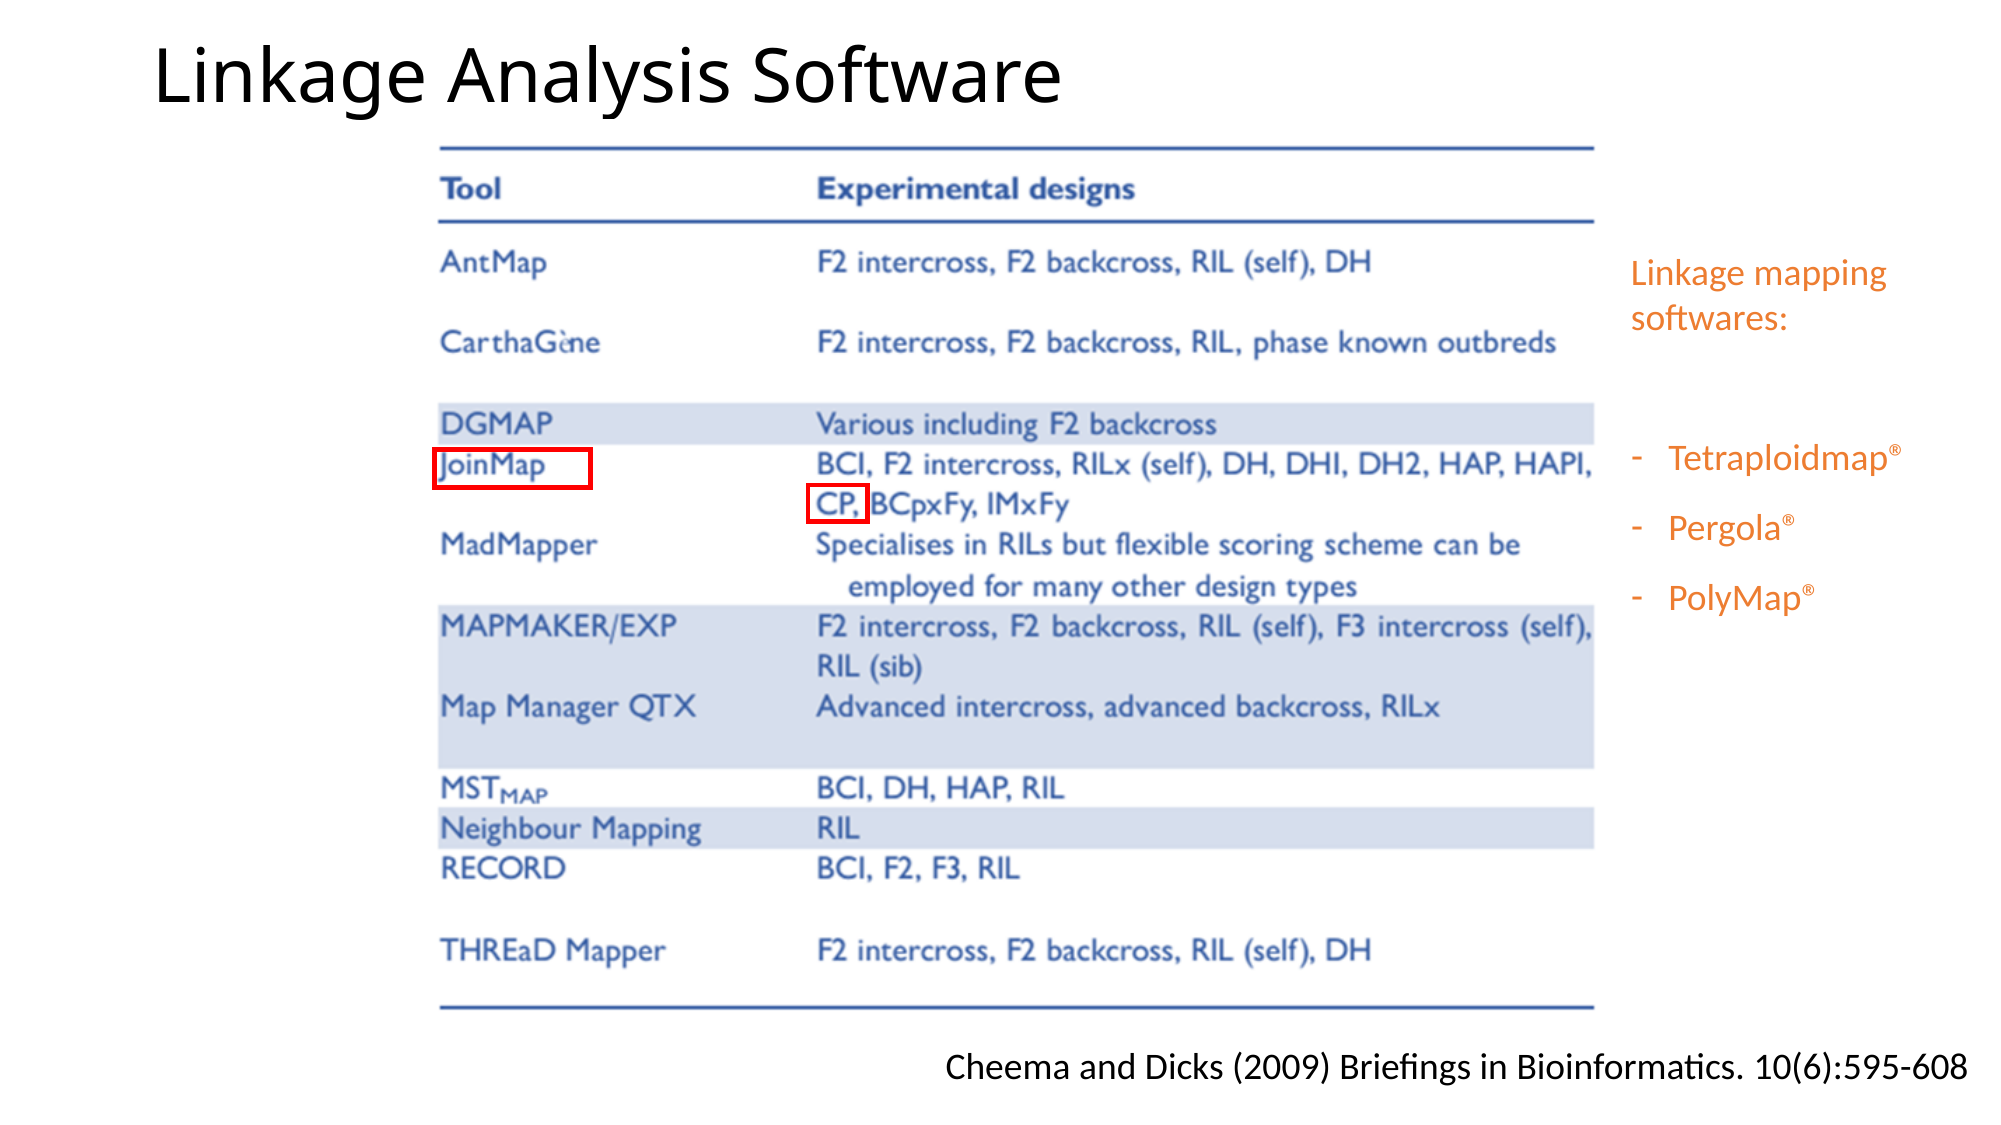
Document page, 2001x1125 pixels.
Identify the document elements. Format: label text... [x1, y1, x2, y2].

list Cheema and Dicks (2009) Briefings in Bioinformatics. 10(6):595-608 [847, 1034, 1985, 1125]
title Linkage Analysis Software [137, 0, 1863, 157]
text_box Linkage mapping softwares: Tetraploidmap® Pergola® PolyMap® [1615, 240, 1933, 741]
picture [421, 119, 1610, 1020]
